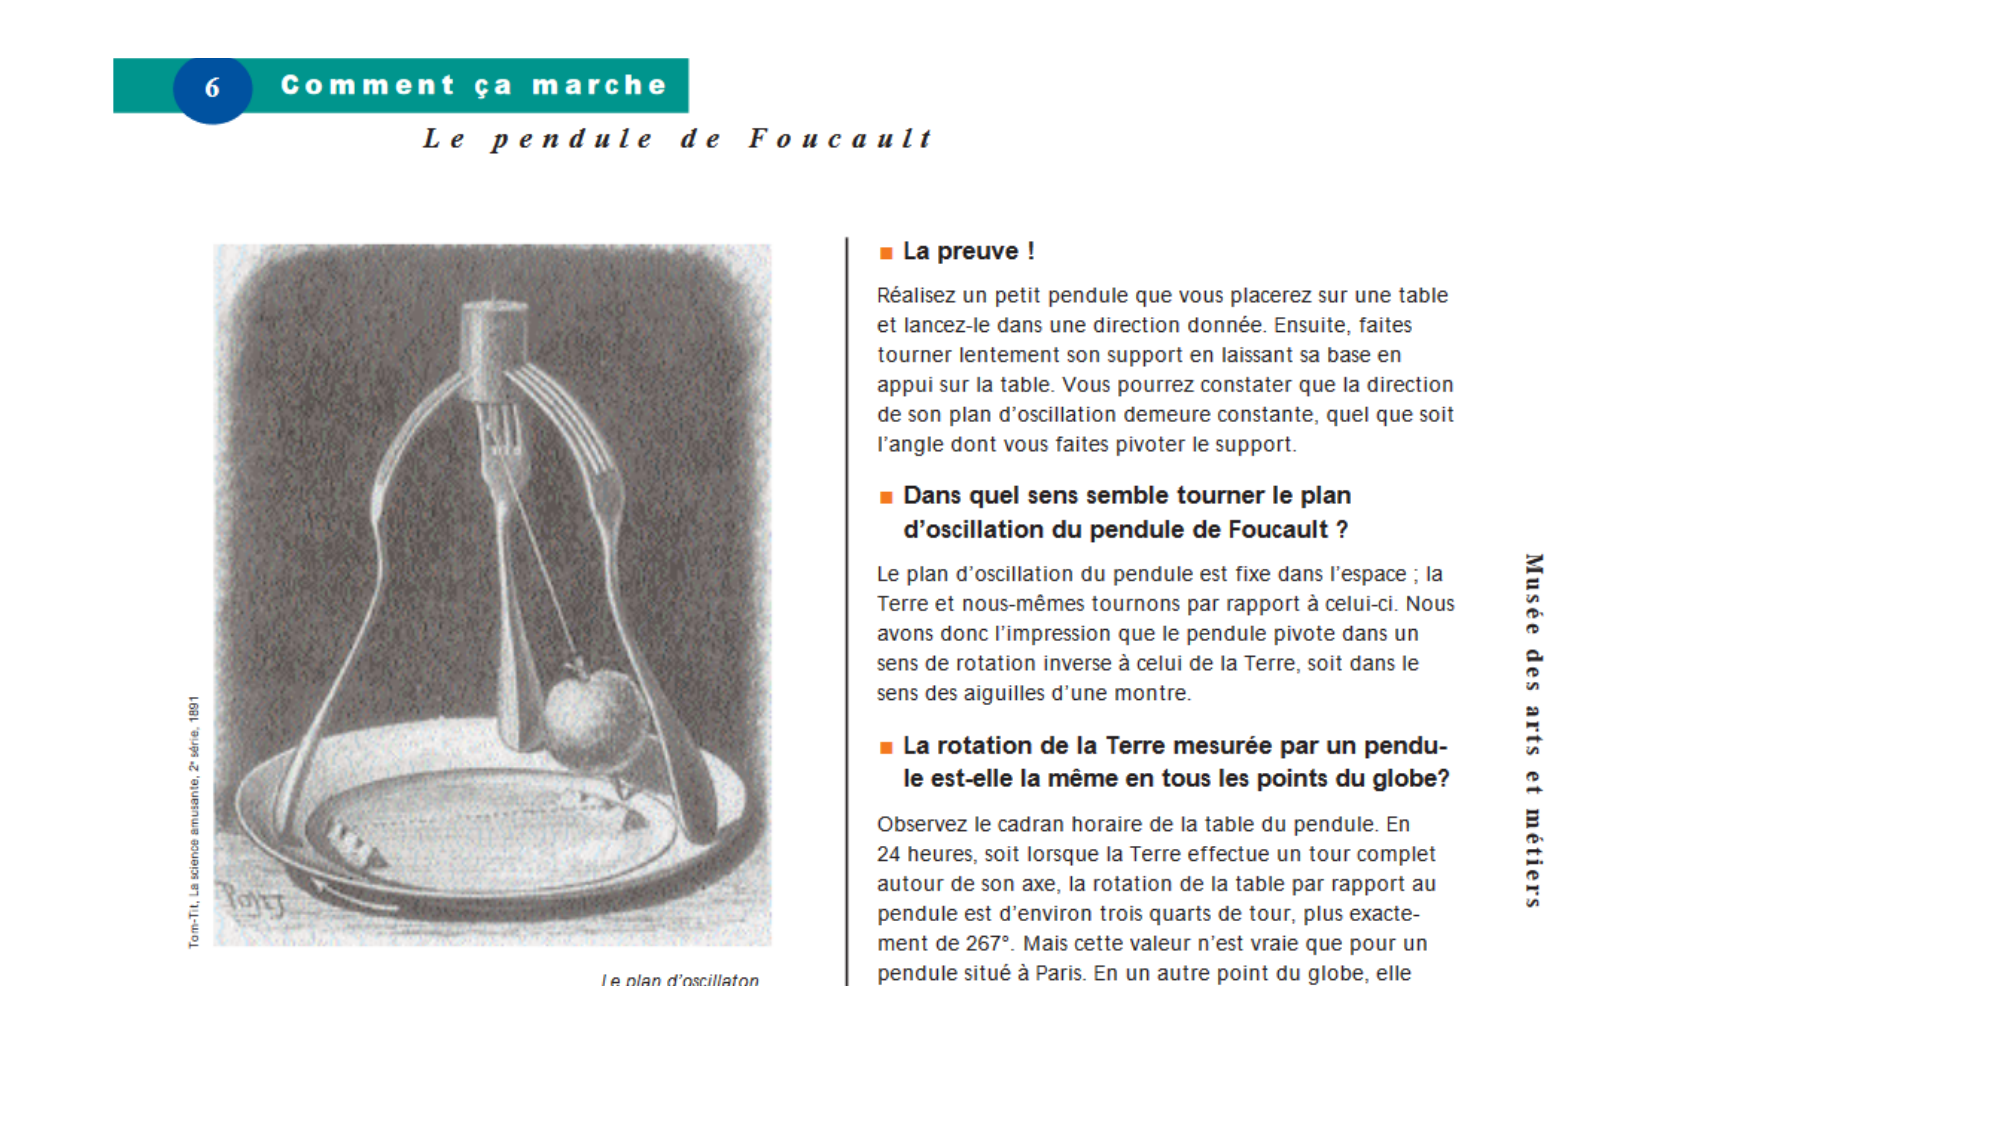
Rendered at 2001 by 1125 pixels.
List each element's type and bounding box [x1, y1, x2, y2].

picture [113, 58, 1545, 986]
